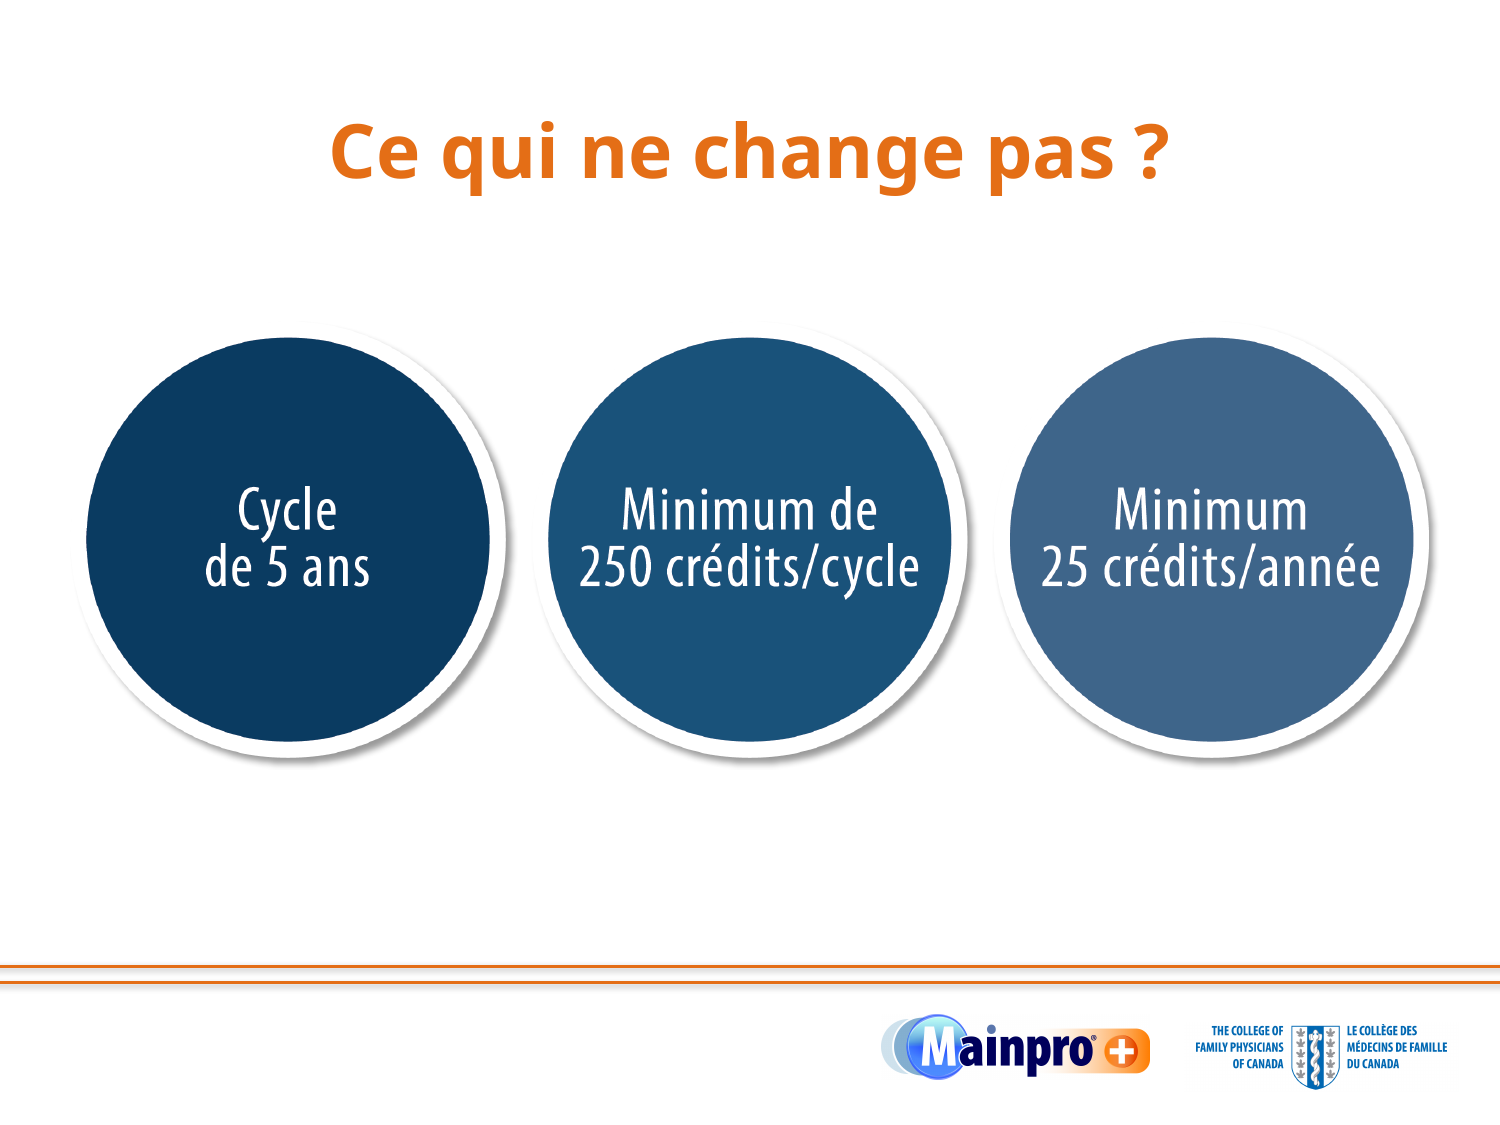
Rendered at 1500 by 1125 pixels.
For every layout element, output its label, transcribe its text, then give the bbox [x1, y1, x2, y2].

picture [881, 1014, 1150, 1080]
title Ce qui ne change pas ? [159, 88, 1341, 208]
picture [1184, 1022, 1459, 1092]
picture [70, 321, 1429, 758]
